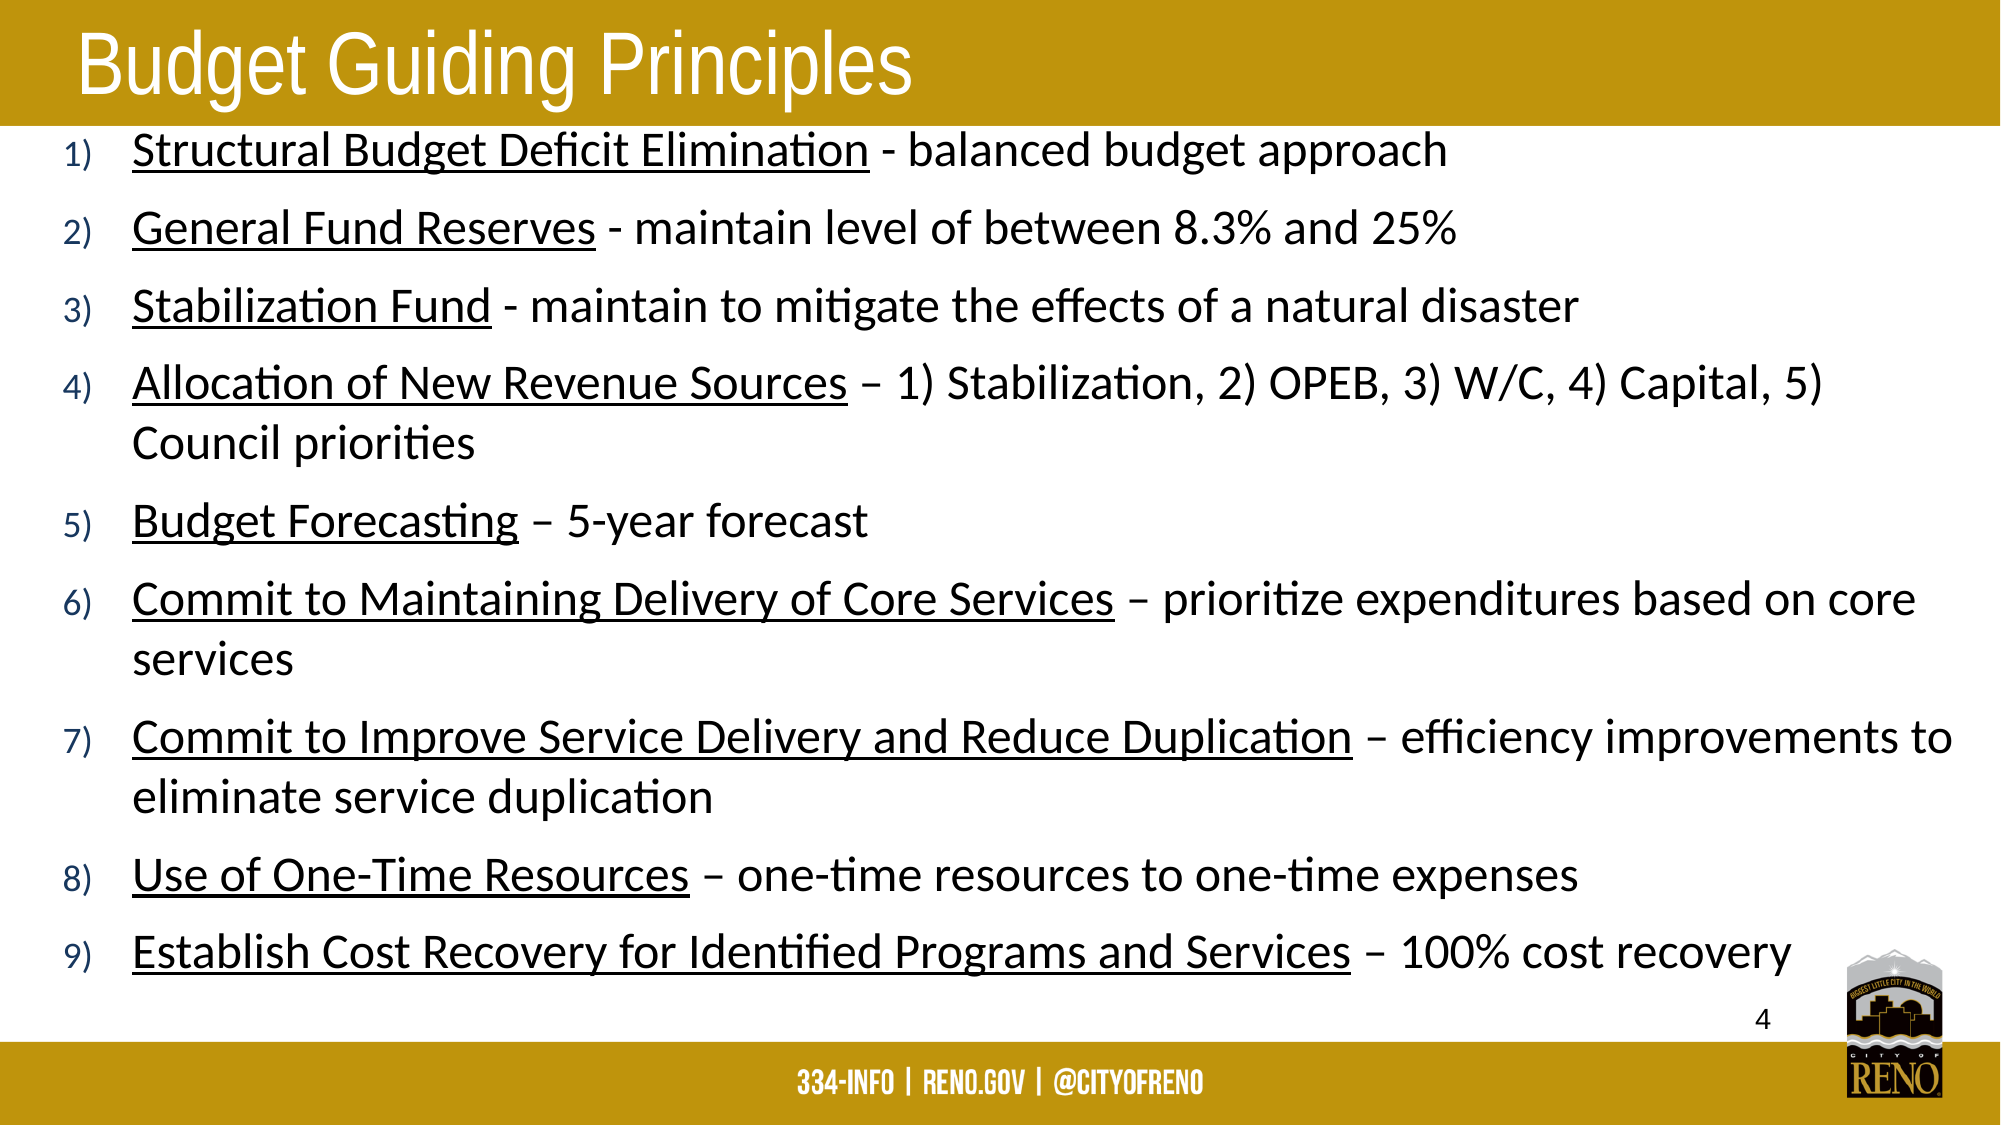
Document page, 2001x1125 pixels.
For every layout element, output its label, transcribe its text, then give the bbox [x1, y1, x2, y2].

list Structural Budget Deficit Elimination - balanced budget approach General Fund Reserves - maintain level of between 8.3% and 25% Stabilization Fund - maintain to mitigate the effects of a natural disaster Allocation of New Revenue Sources – 1) Stabilization, 2) OPEB, 3) W/C, 4) Capital, 5) Council priorities Budget Forecasting – 5-year forecast Commit to Maintaining Delivery of Core Services – prioritize expenditures based on core services Commit to Improve Service Delivery and Reduce Duplication – efficiency improvements to eliminate service duplication Use of One-Time Resources – one-time resources to one-time expenses Establish Cost Recovery for Identified Programs and Services – 100% cost recovery [17, 101, 1978, 1026]
picture [0, 0, 2001, 1125]
text_box 4 [1740, 993, 1828, 1043]
title Budget Guiding Principles [55, 0, 1784, 101]
